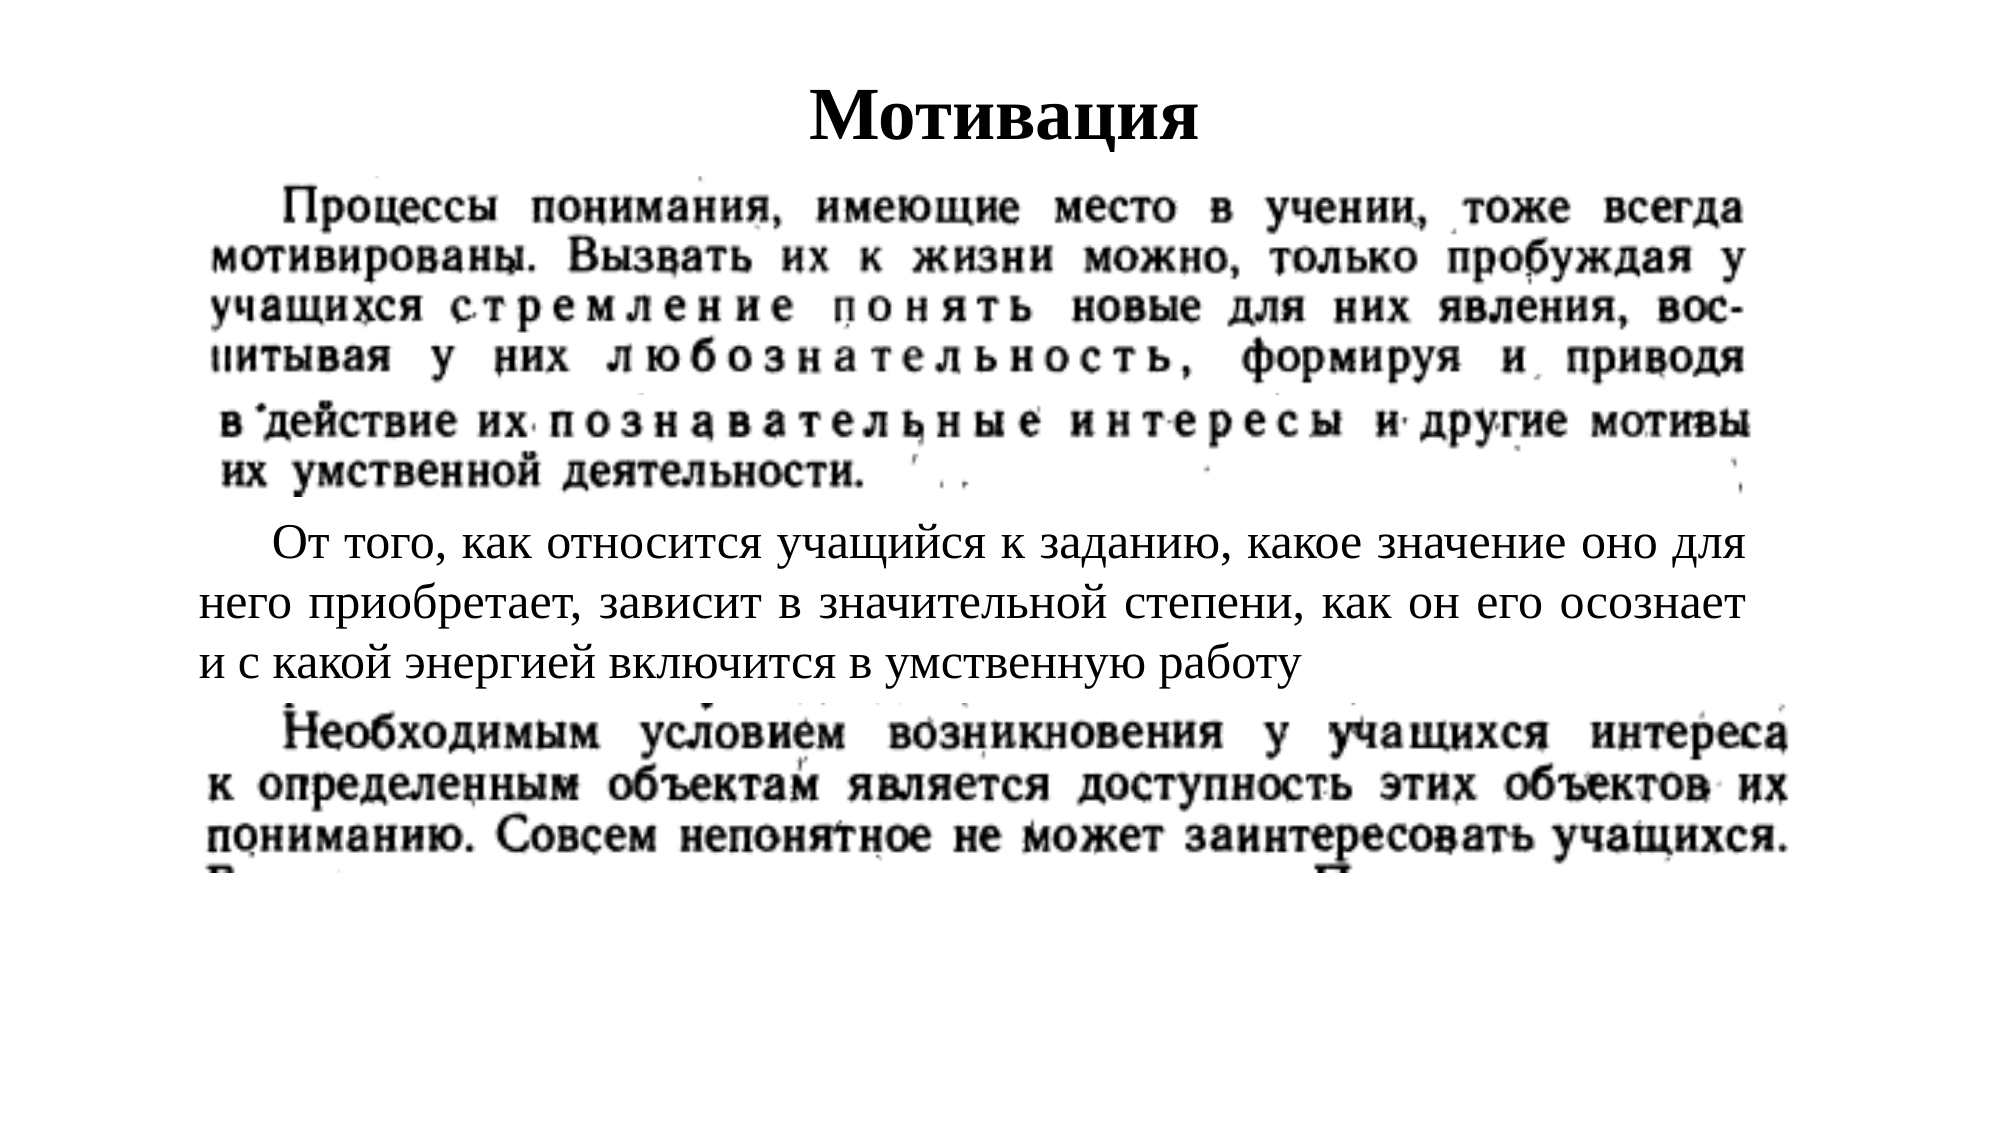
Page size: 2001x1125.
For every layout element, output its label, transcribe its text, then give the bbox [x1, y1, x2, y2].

picture [194, 703, 1797, 873]
picture [194, 393, 1765, 497]
text_box От того, как относится учащийся к заданию, какое значение оно для него приобретает, зависит в значительной степени, как он его осознает и с какой энергией включится в умственную работу [184, 501, 1762, 696]
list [201, 176, 1755, 389]
title Мотивация [358, 73, 1652, 158]
